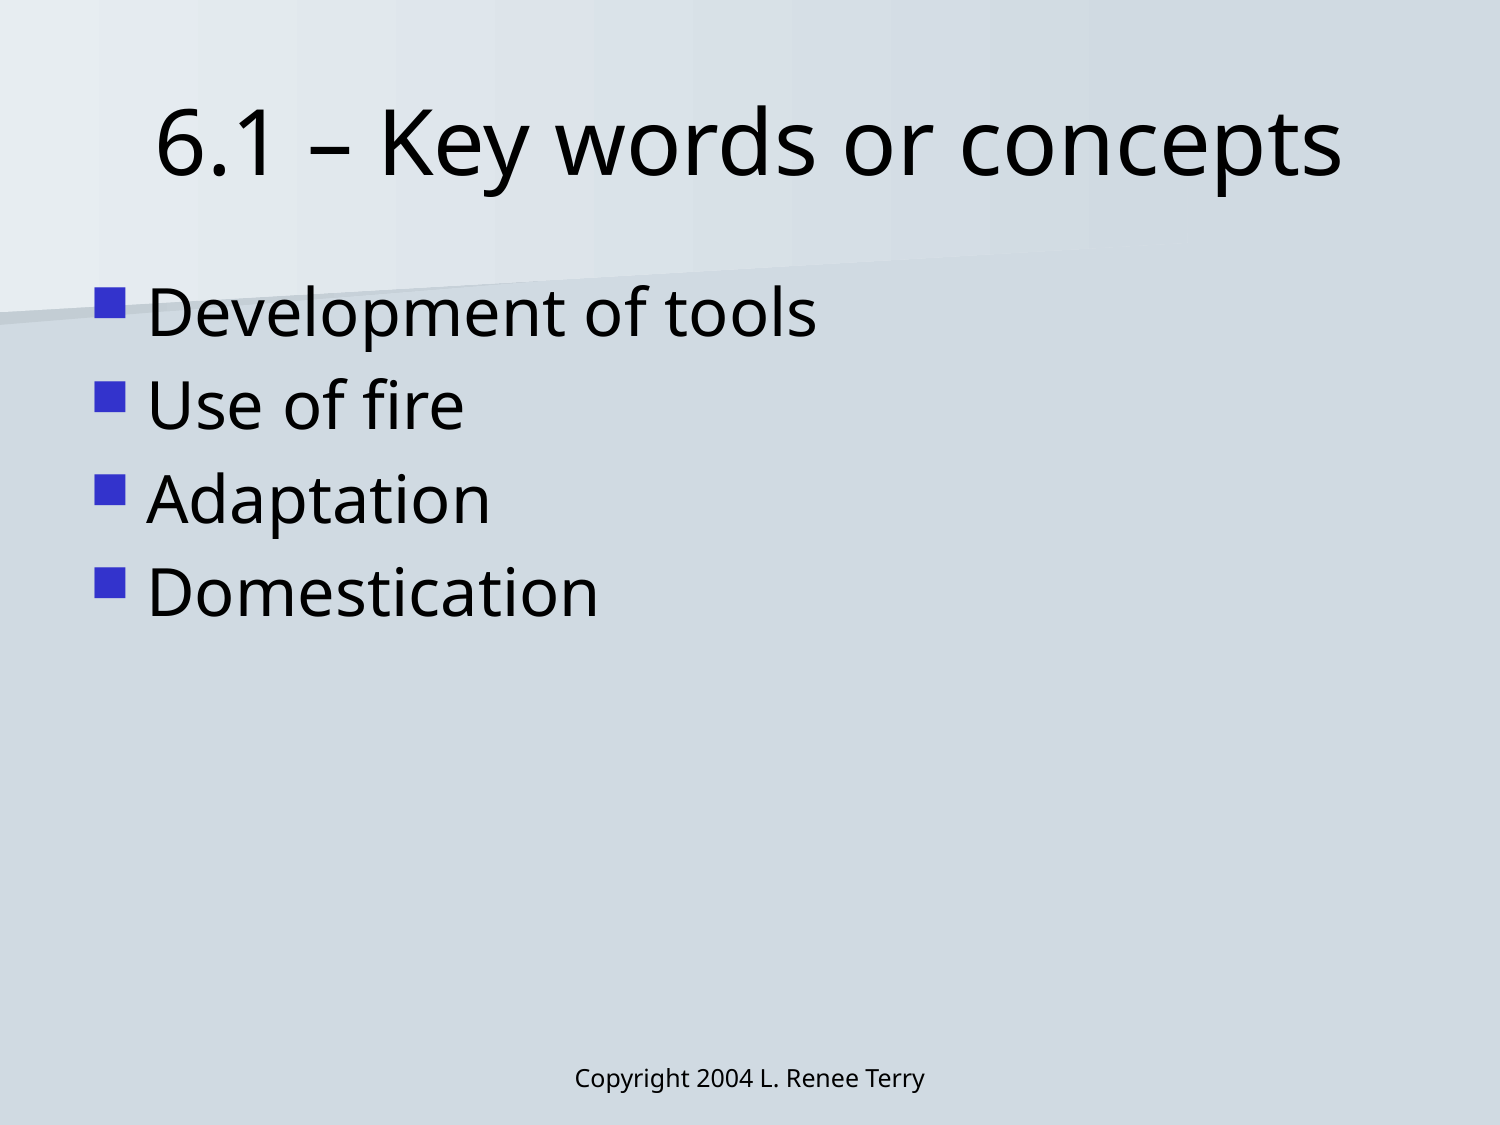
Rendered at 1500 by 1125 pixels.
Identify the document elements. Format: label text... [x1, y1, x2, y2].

footer Copyright 2004 L. Renee Terry [512, 1024, 988, 1101]
list Development of tools Use of fire Adaptation Domestication [74, 262, 1426, 1001]
title 6.1 – Key words or concepts [74, 44, 1426, 233]
